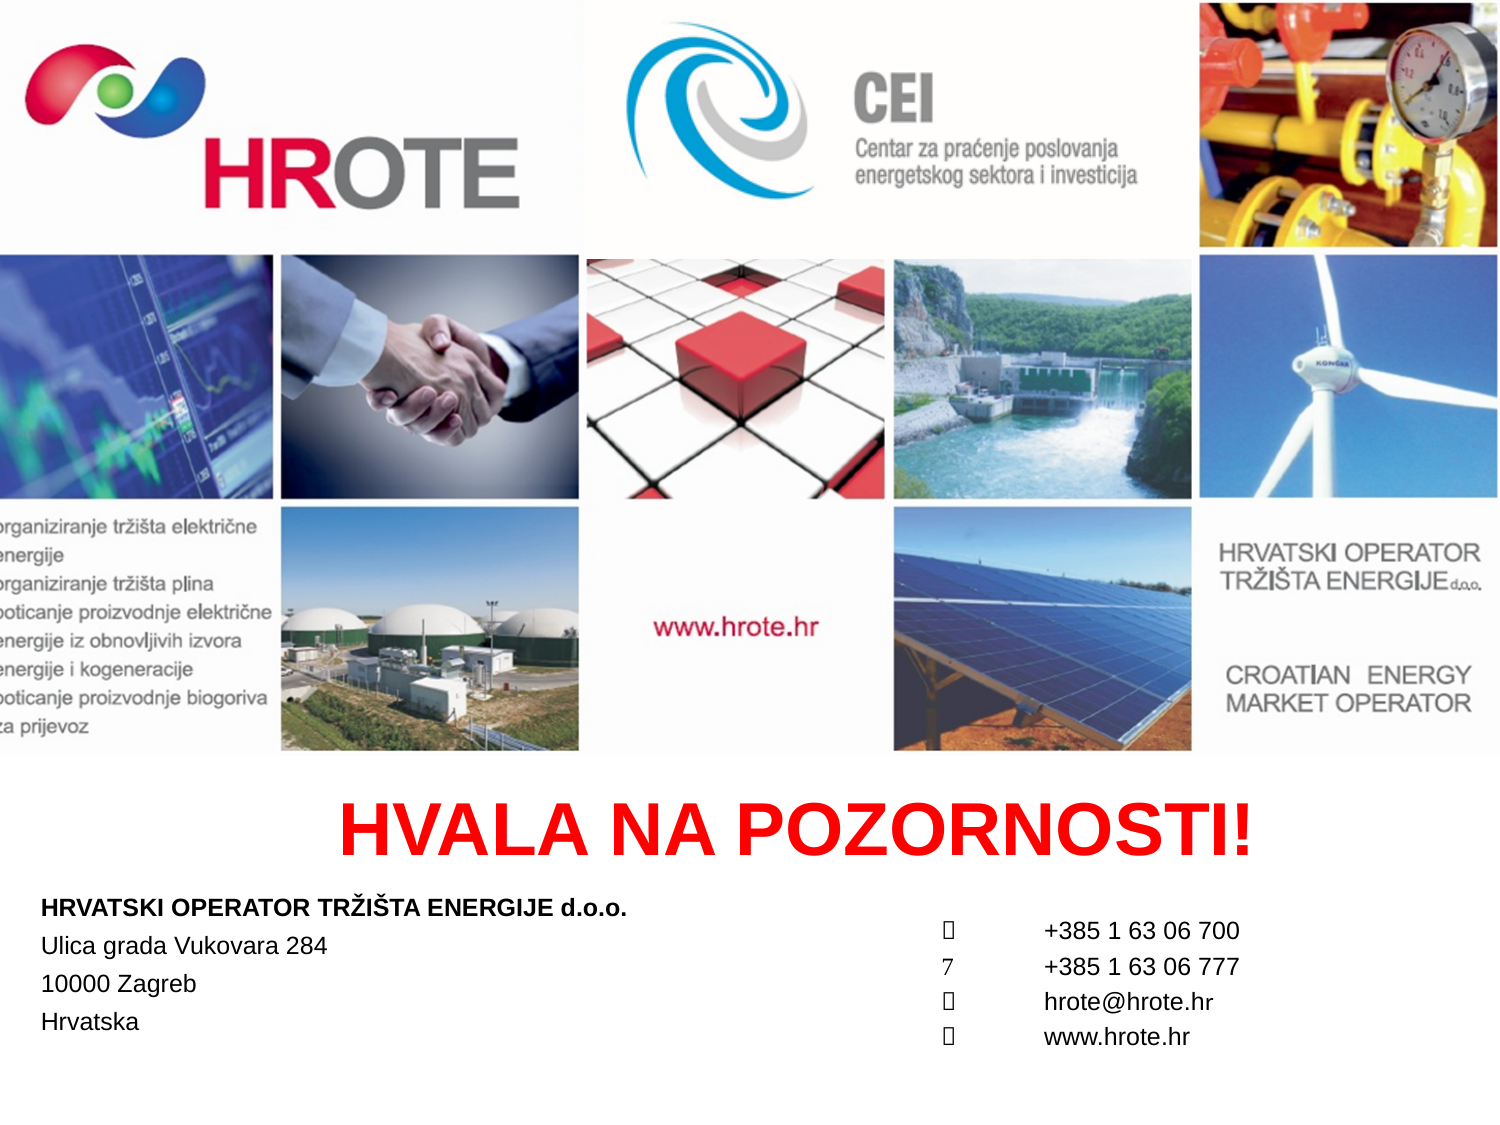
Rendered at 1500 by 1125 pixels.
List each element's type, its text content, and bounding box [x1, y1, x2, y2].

list Hvala na pozornosti! HVALA NA POZORNOSTI! [0, 764, 1500, 1125]
picture [0, 0, 1500, 757]
text_box  +385 1 63 06 700  +385 1 63 06 777  hrote@hrote.hr  www.hrote.hr [1078, 904, 1500, 1059]
text_box HRVATSKI OPERATOR TRŽIŠTA ENERGIJE d.o.o. Ulica grada Vukovara 284 10000 Zagreb Hrvatska [25, 881, 1078, 1083]
